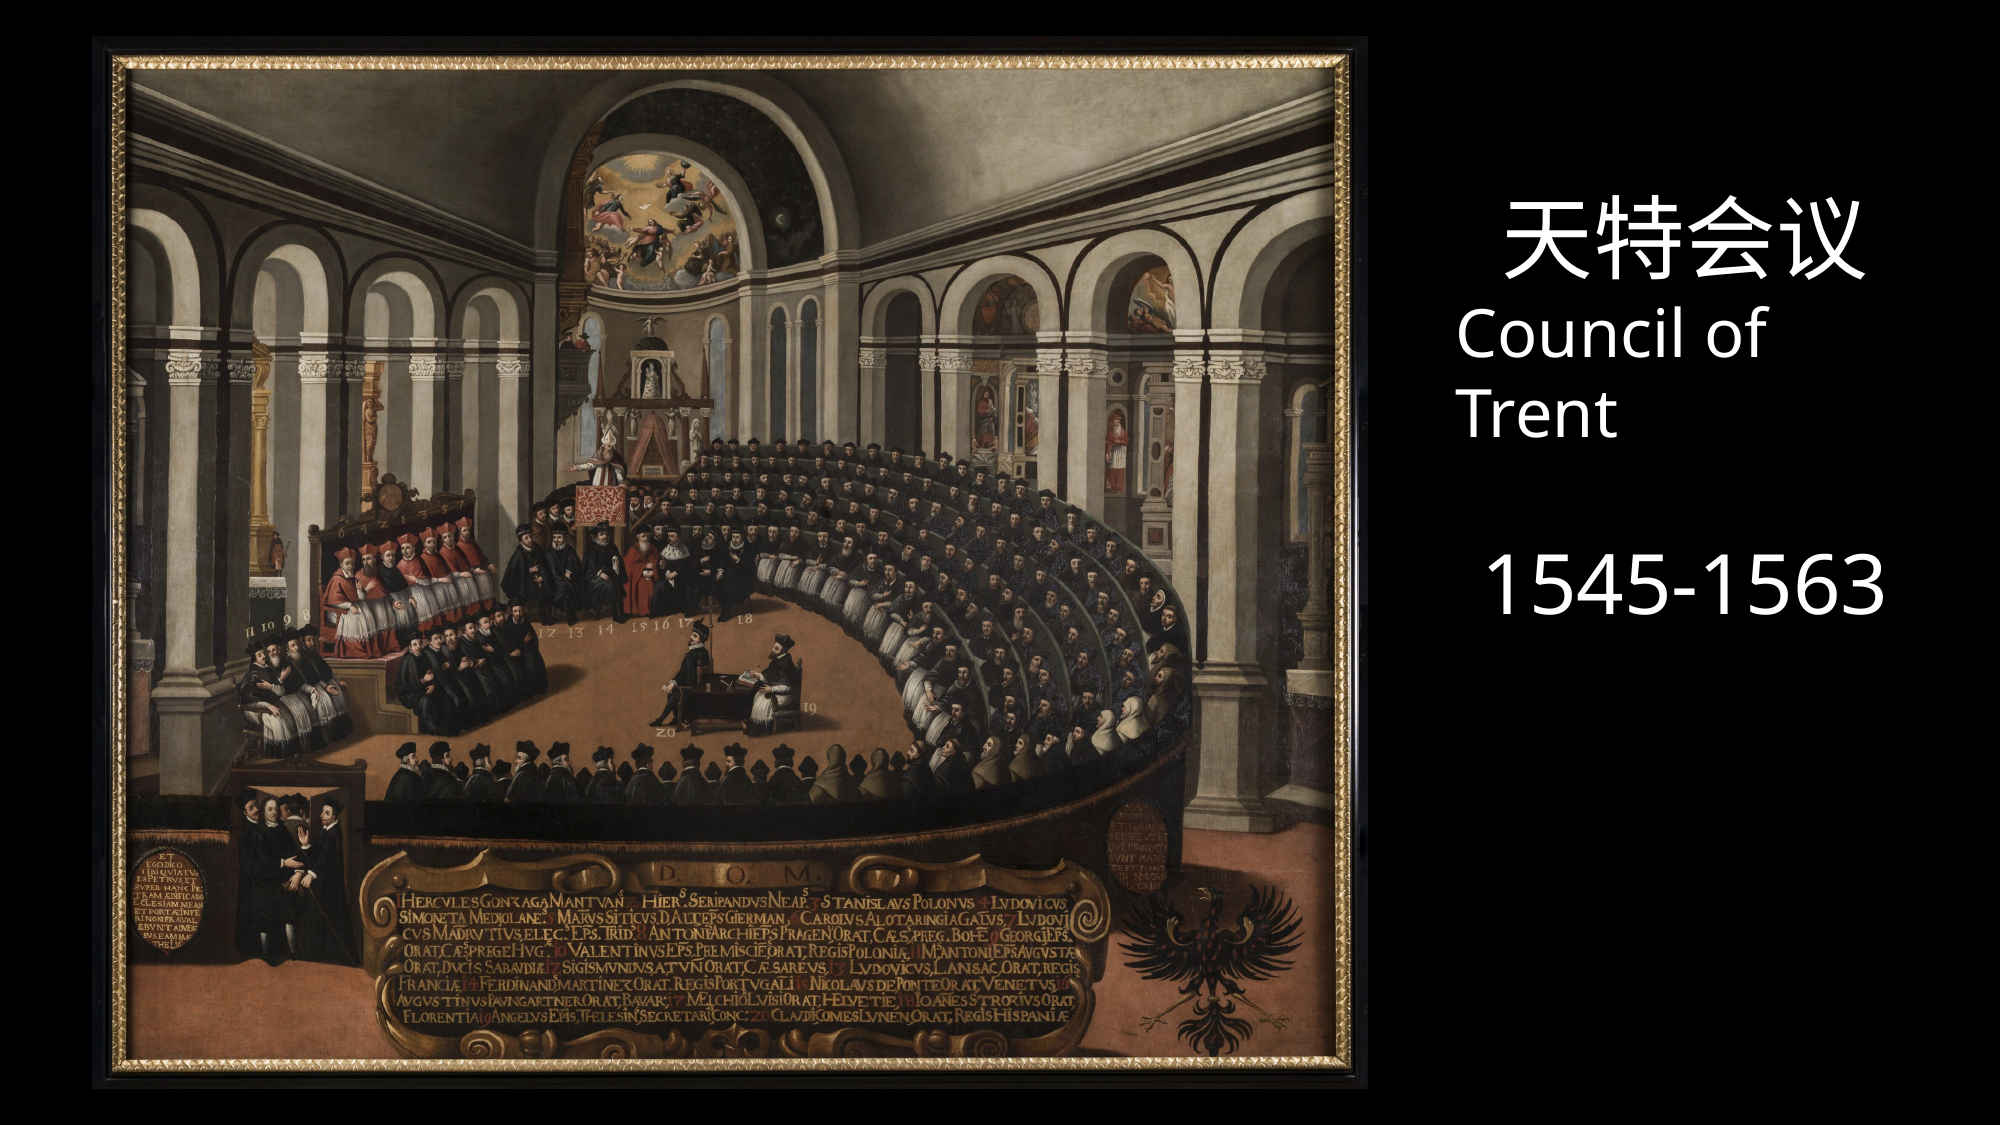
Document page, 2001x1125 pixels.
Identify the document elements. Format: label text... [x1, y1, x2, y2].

text_box 天特会议 Council of Trent 1545-1563 [1440, 173, 1930, 639]
picture [92, 36, 1368, 1089]
